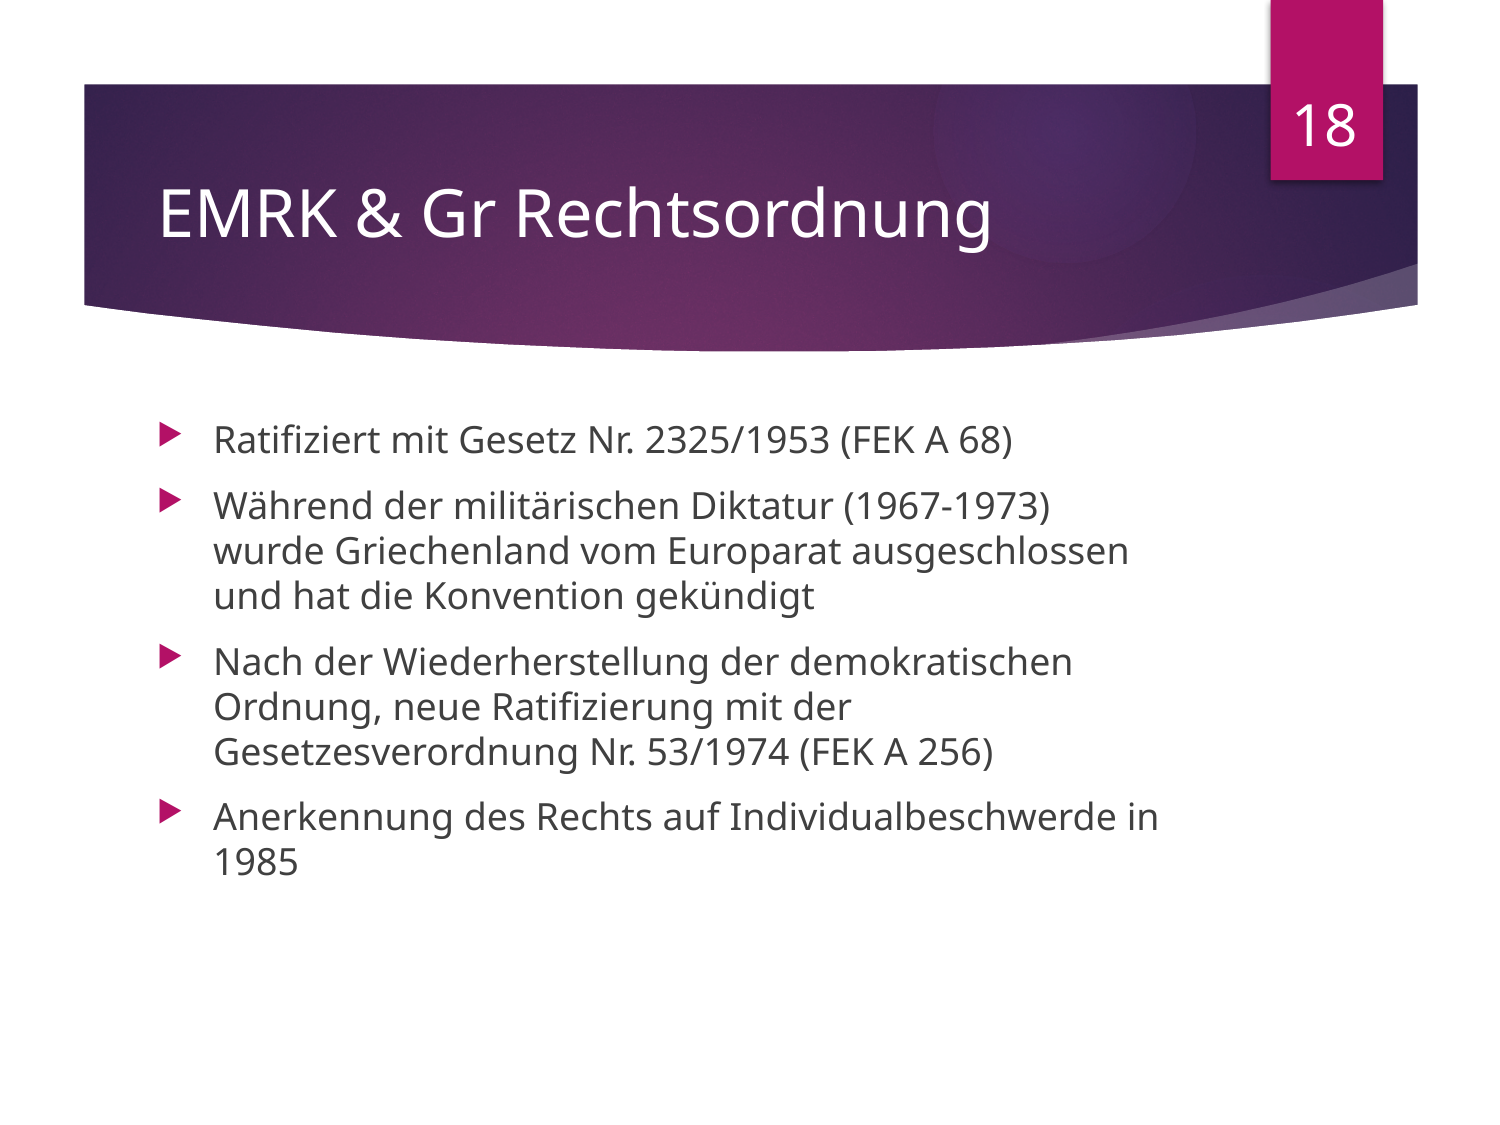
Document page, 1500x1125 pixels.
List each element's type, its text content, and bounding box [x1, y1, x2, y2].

slide_number 18 [1259, 48, 1390, 175]
list Ratifiziert mit Gesetz Nr. 2325/1953 (FEK A 68) Während der militärischen Diktatur (1967-1973) wurde Griechenland vom Europarat ausgeschlossen und hat die Konvention gekündigt Nach der Wiederherstellung der demokratischen Ordnung, neue Ratifizierung mit der Gesetzesverordnung Nr. 53/1974 (FEK A 256) Anerkennung des Rechts auf Individualbeschwerde in 1985 [141, 408, 1183, 988]
title EMRK & Gr Rechtsordnung [142, 152, 1183, 269]
